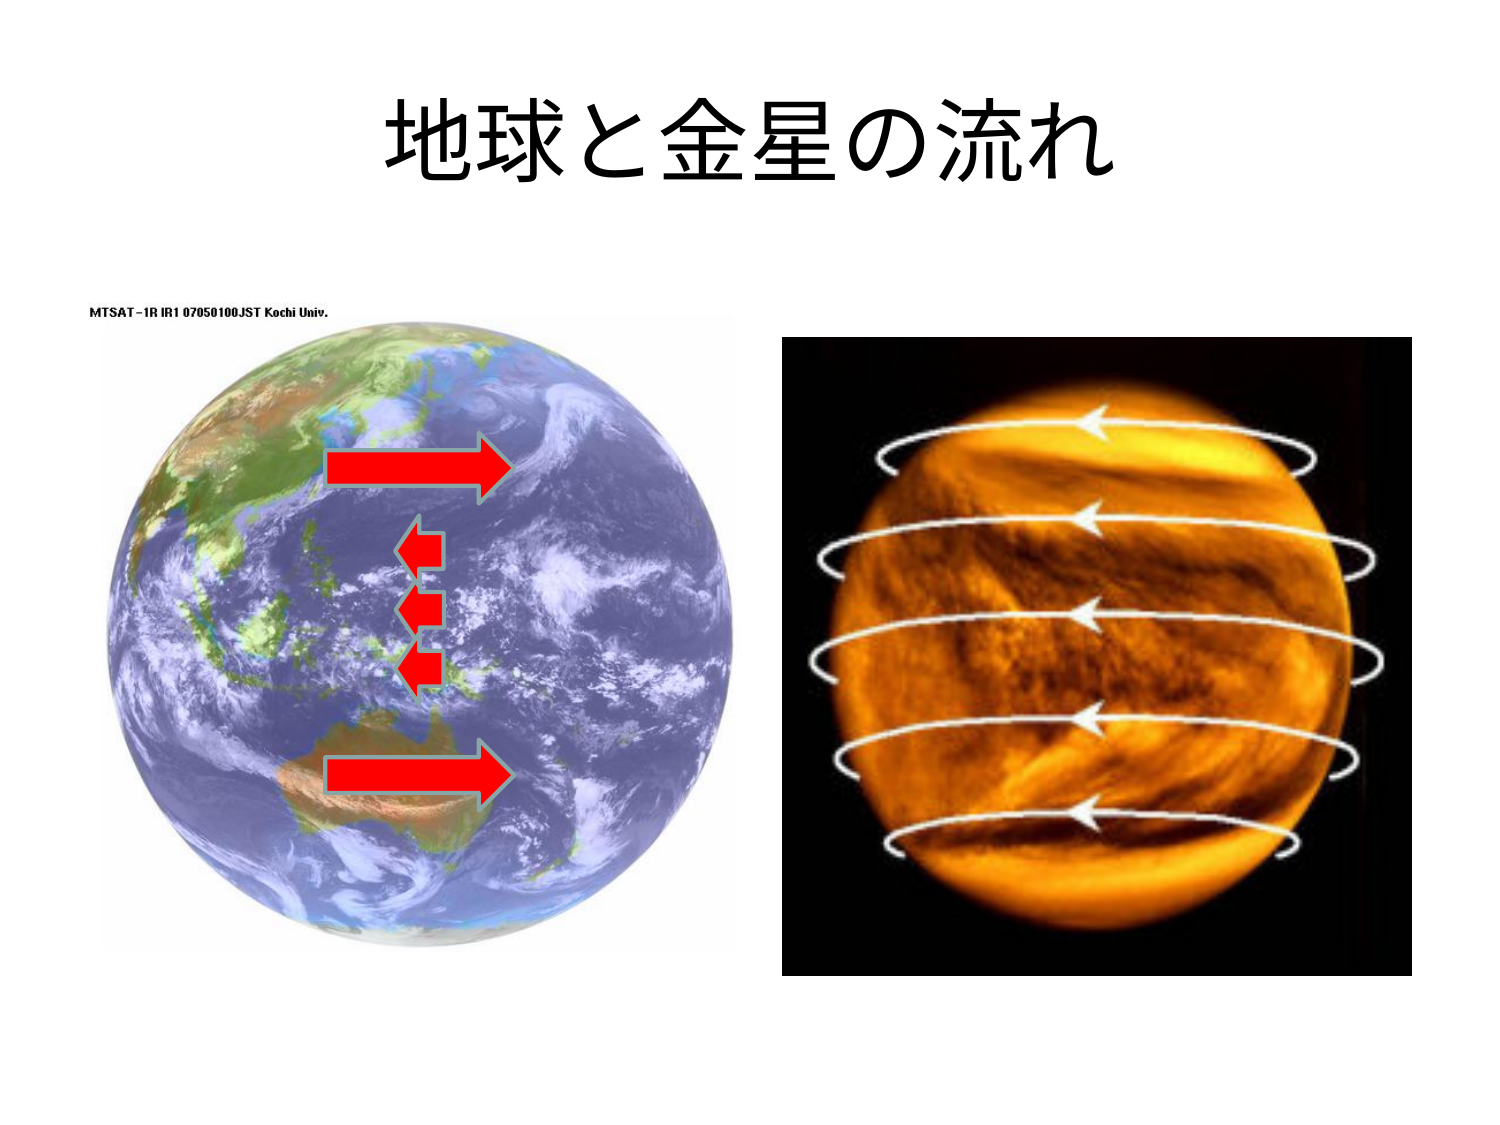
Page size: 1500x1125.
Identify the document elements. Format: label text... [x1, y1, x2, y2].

picture [88, 302, 752, 966]
picture [782, 337, 1412, 977]
title 地球と金星の流れ [75, 45, 1425, 233]
